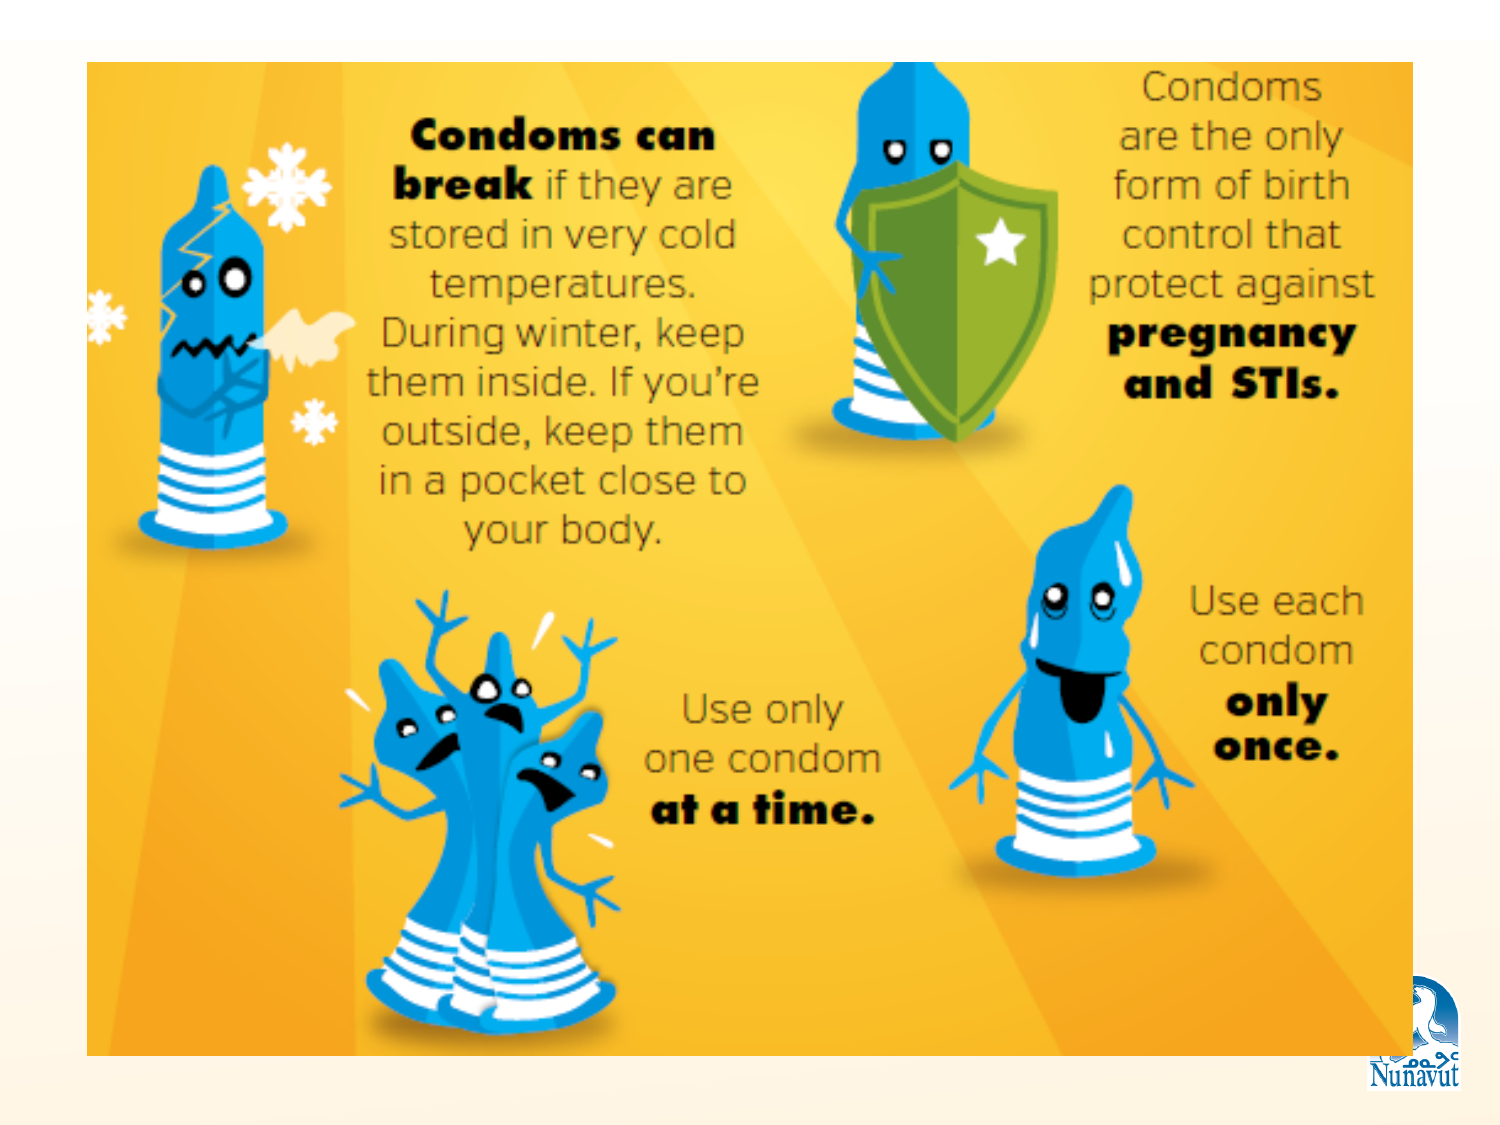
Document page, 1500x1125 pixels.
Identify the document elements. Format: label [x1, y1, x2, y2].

picture [0, 0, 1500, 1125]
list [87, 62, 1413, 1056]
